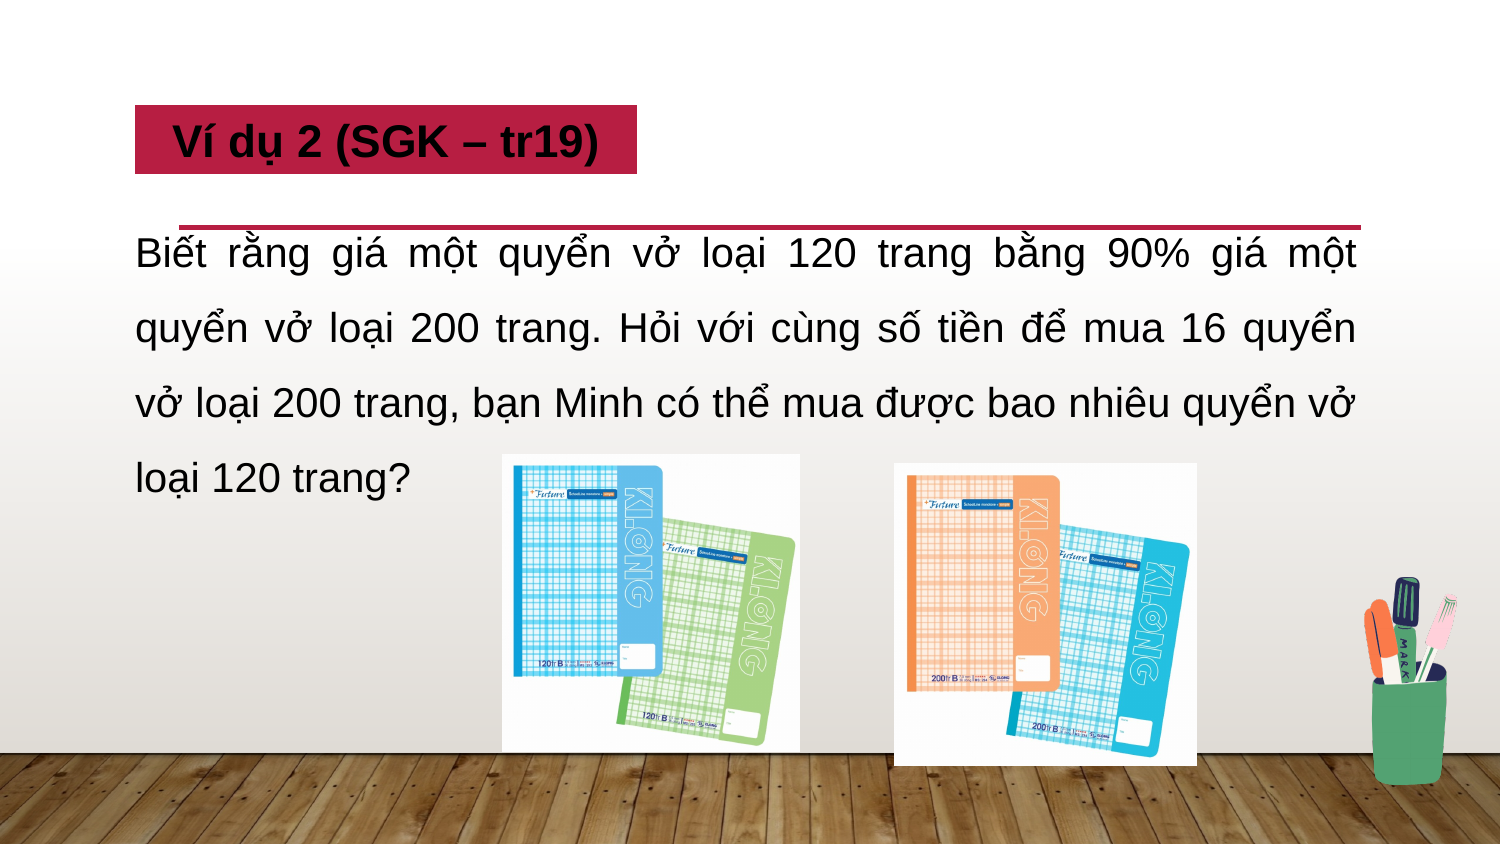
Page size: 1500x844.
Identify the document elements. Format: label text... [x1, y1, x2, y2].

text_box Biết rằng giá một quyển vở loại 120 trang bằng 90% giá một quyển vở loại 200 trang. Hỏi với cùng số tiền để mua 16 quyển vở loại 200 trang, bạn Minh có thể mua được bao nhiêu quyển vở loại 120 trang? [120, 192, 1373, 508]
picture [501, 454, 800, 752]
picture [0, 463, 1500, 844]
text_box Ví dụ 2 (SGK – tr19) [132, 101, 641, 178]
